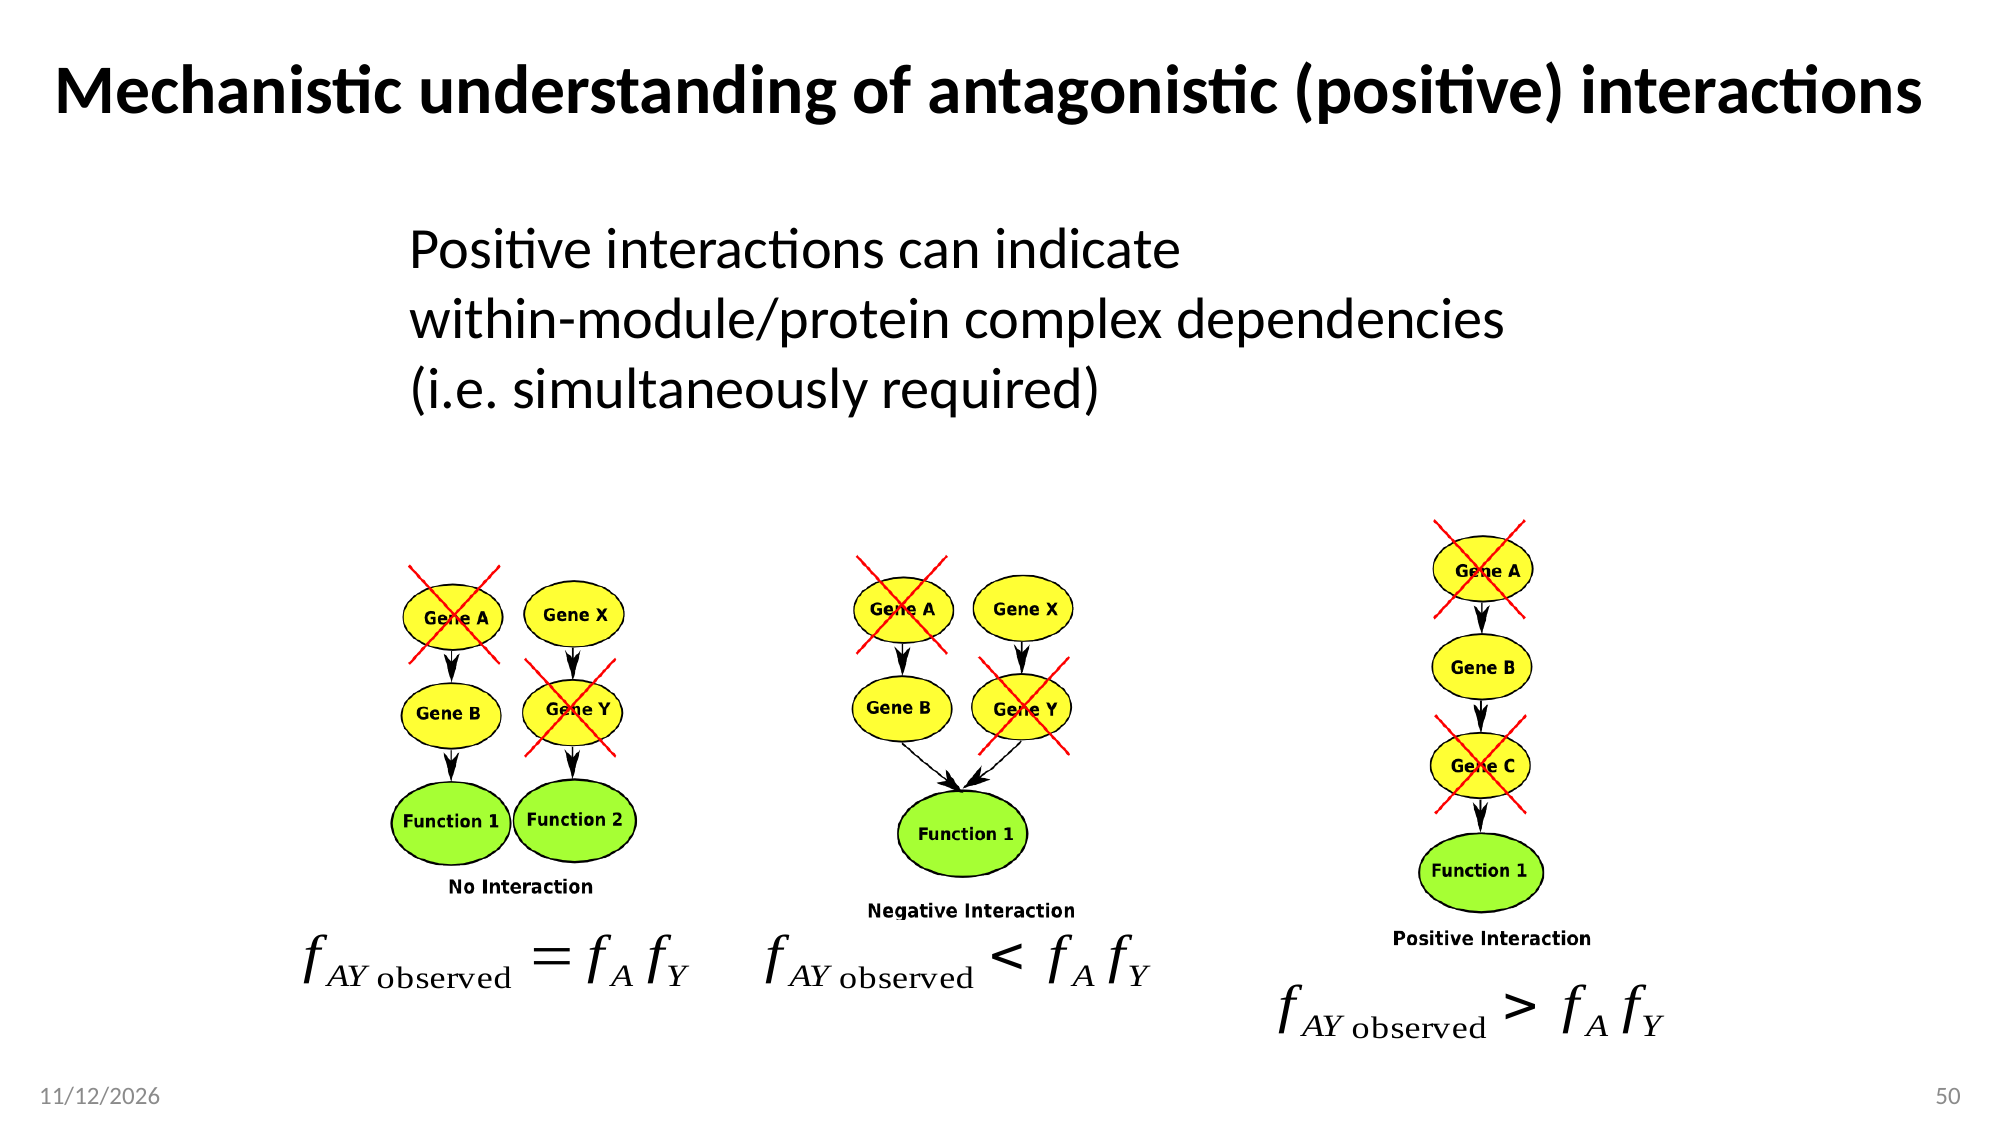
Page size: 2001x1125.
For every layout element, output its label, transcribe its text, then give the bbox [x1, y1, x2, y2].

title Mechanistic understanding of antagonistic (positive) interactions [1438, 37, 1961, 145]
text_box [1257, 969, 1675, 1050]
text_box [87, 24, 1438, 250]
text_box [282, 919, 700, 1000]
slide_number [39, 1064, 490, 1125]
picture [819, 544, 1120, 919]
picture [253, 557, 770, 933]
picture [1357, 482, 1620, 969]
slide_number 50 [1510, 1064, 1961, 1125]
title Mechanistic understanding of antagonistic (positive) interactions [39, 37, 87, 145]
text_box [744, 919, 1163, 1000]
text_box Positive interactions can indicate within-module/protein complex dependencies (i.e. simultaneously required) [394, 202, 1658, 428]
